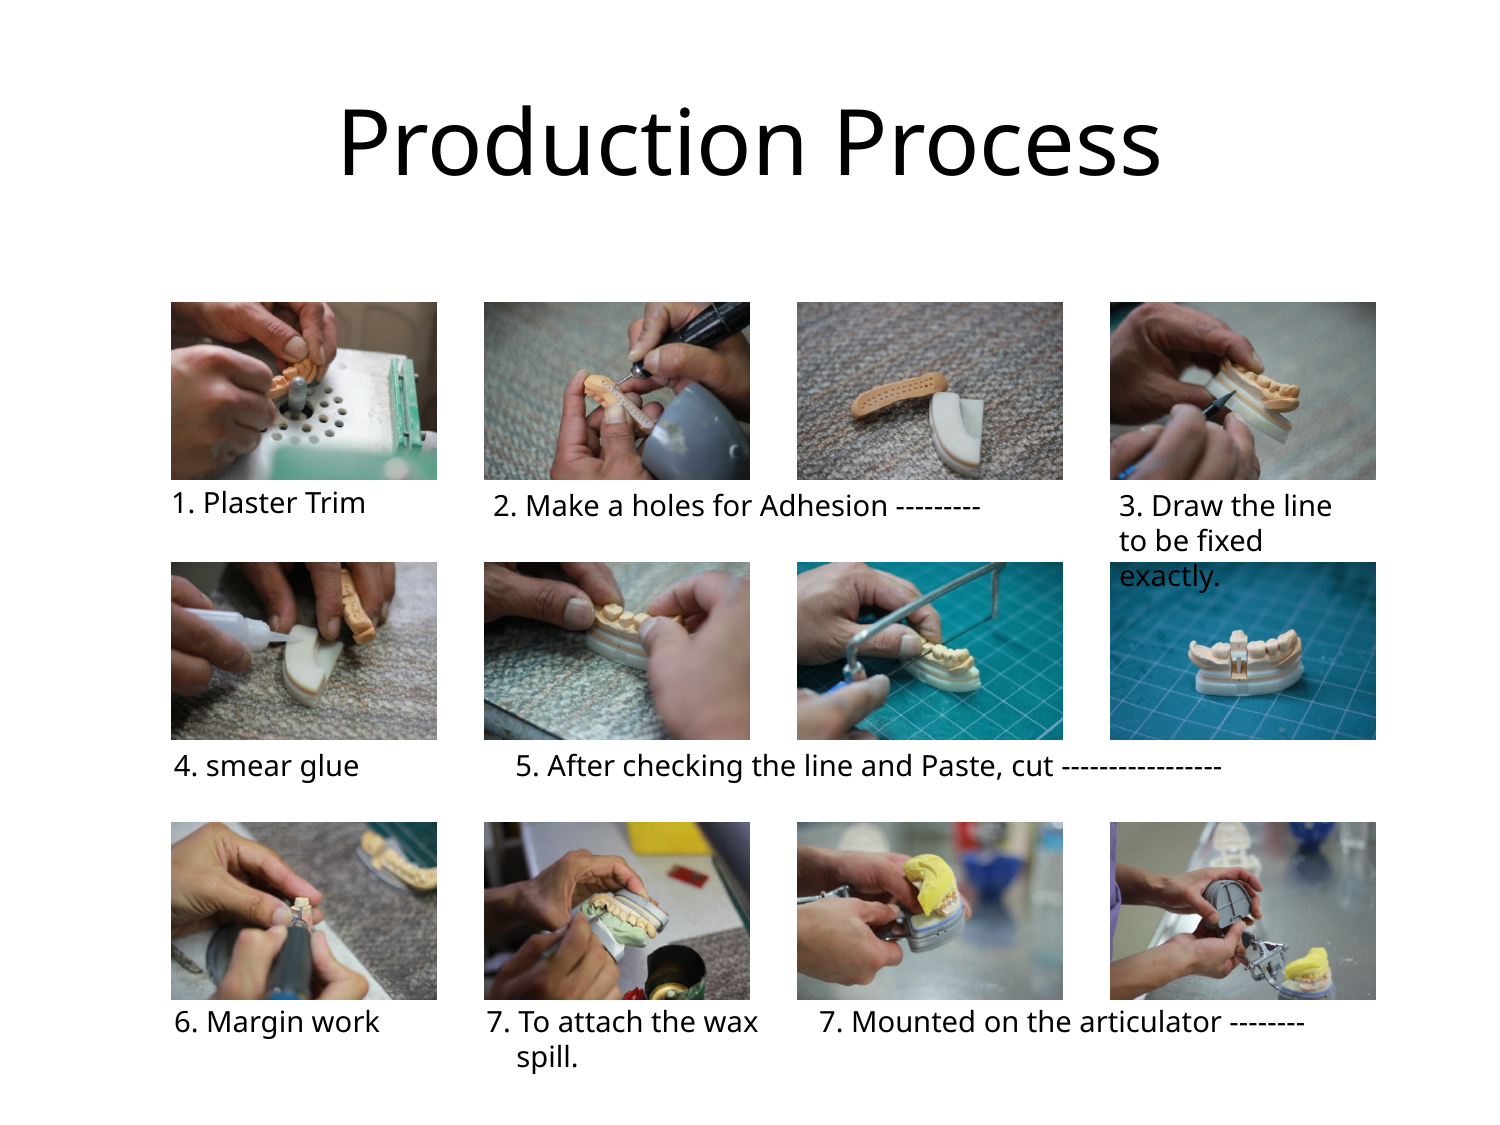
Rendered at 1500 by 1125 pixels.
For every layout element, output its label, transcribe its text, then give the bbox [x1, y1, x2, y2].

picture [483, 822, 751, 1000]
text_box 3. Draw the line to be fixed exactly. [1104, 481, 1377, 567]
picture [170, 822, 438, 1000]
text_box 7. To attach the wax spill. [471, 996, 782, 1081]
picture [796, 302, 1064, 480]
picture [1109, 302, 1377, 480]
text_box 4. smear glue [159, 739, 382, 790]
title Production Process [75, 45, 1425, 233]
text_box 7. Mounted on the articulator -------- [804, 996, 1321, 1046]
picture [796, 822, 1064, 1000]
picture [796, 562, 1064, 740]
text_box 5. After checking the line and Paste, cut ----------------- [500, 739, 1239, 790]
picture [170, 562, 438, 740]
text_box 1. Plaster Trim [156, 476, 382, 527]
picture [1109, 822, 1377, 1000]
picture [170, 302, 438, 480]
picture [483, 302, 751, 480]
text_box 2. Make a holes for Adhesion --------- [478, 479, 1046, 530]
text_box 6. Margin work [159, 996, 403, 1046]
picture [483, 562, 751, 740]
picture [1109, 562, 1377, 740]
